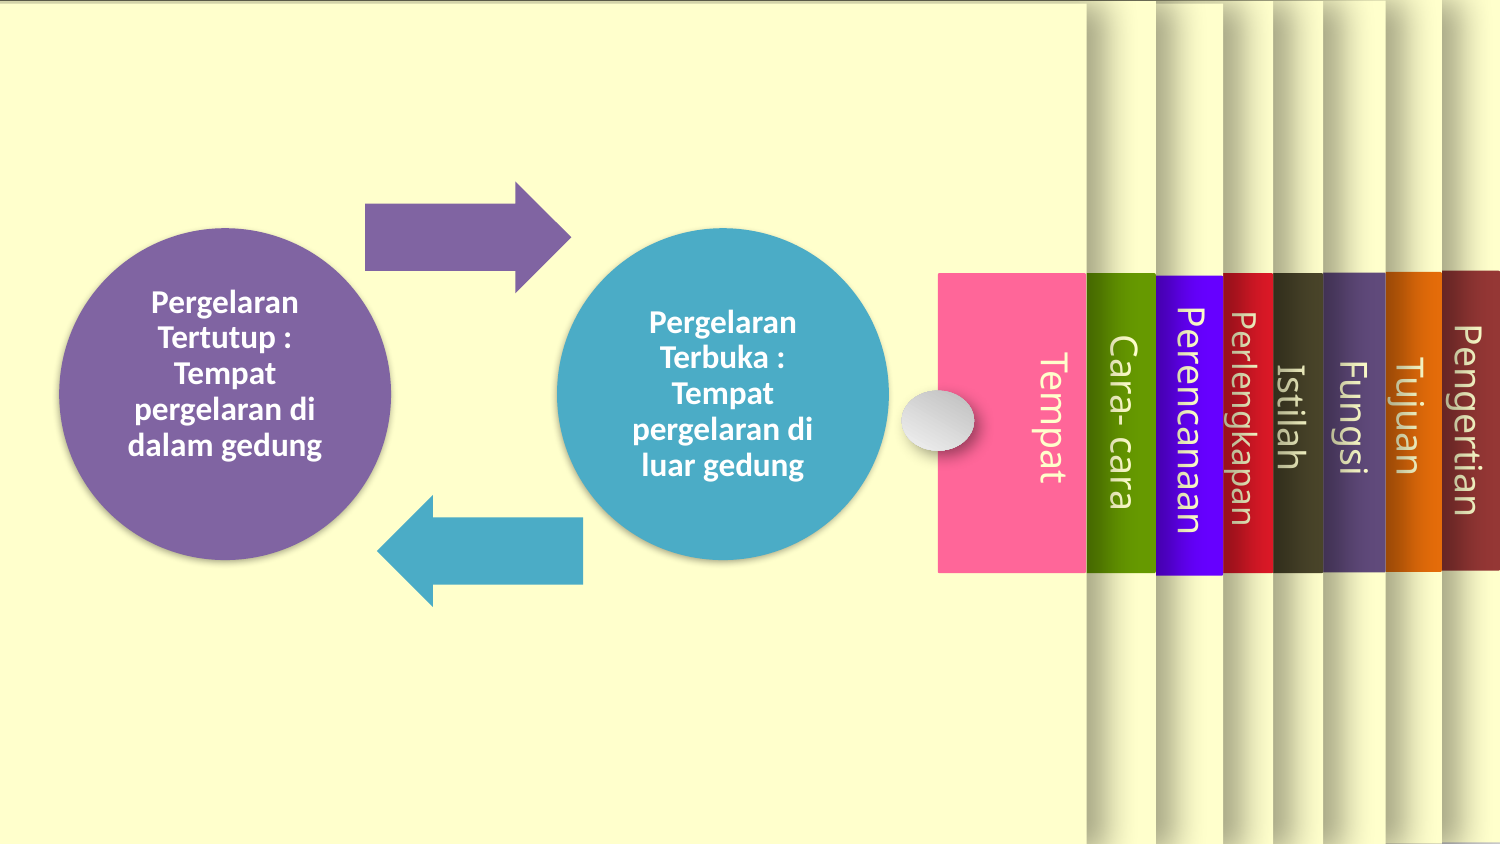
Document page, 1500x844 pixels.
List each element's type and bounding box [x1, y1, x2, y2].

text_box [1387, 0, 1443, 844]
text_box [1324, 0, 1386, 844]
text_box [1444, 0, 1500, 843]
text_box [58, 59, 890, 730]
text_box [1274, 0, 1324, 844]
text_box [0, 0, 1157, 844]
text_box [0, 3, 1087, 844]
text_box [1160, 3, 1224, 844]
text_box [1159, 0, 1274, 844]
